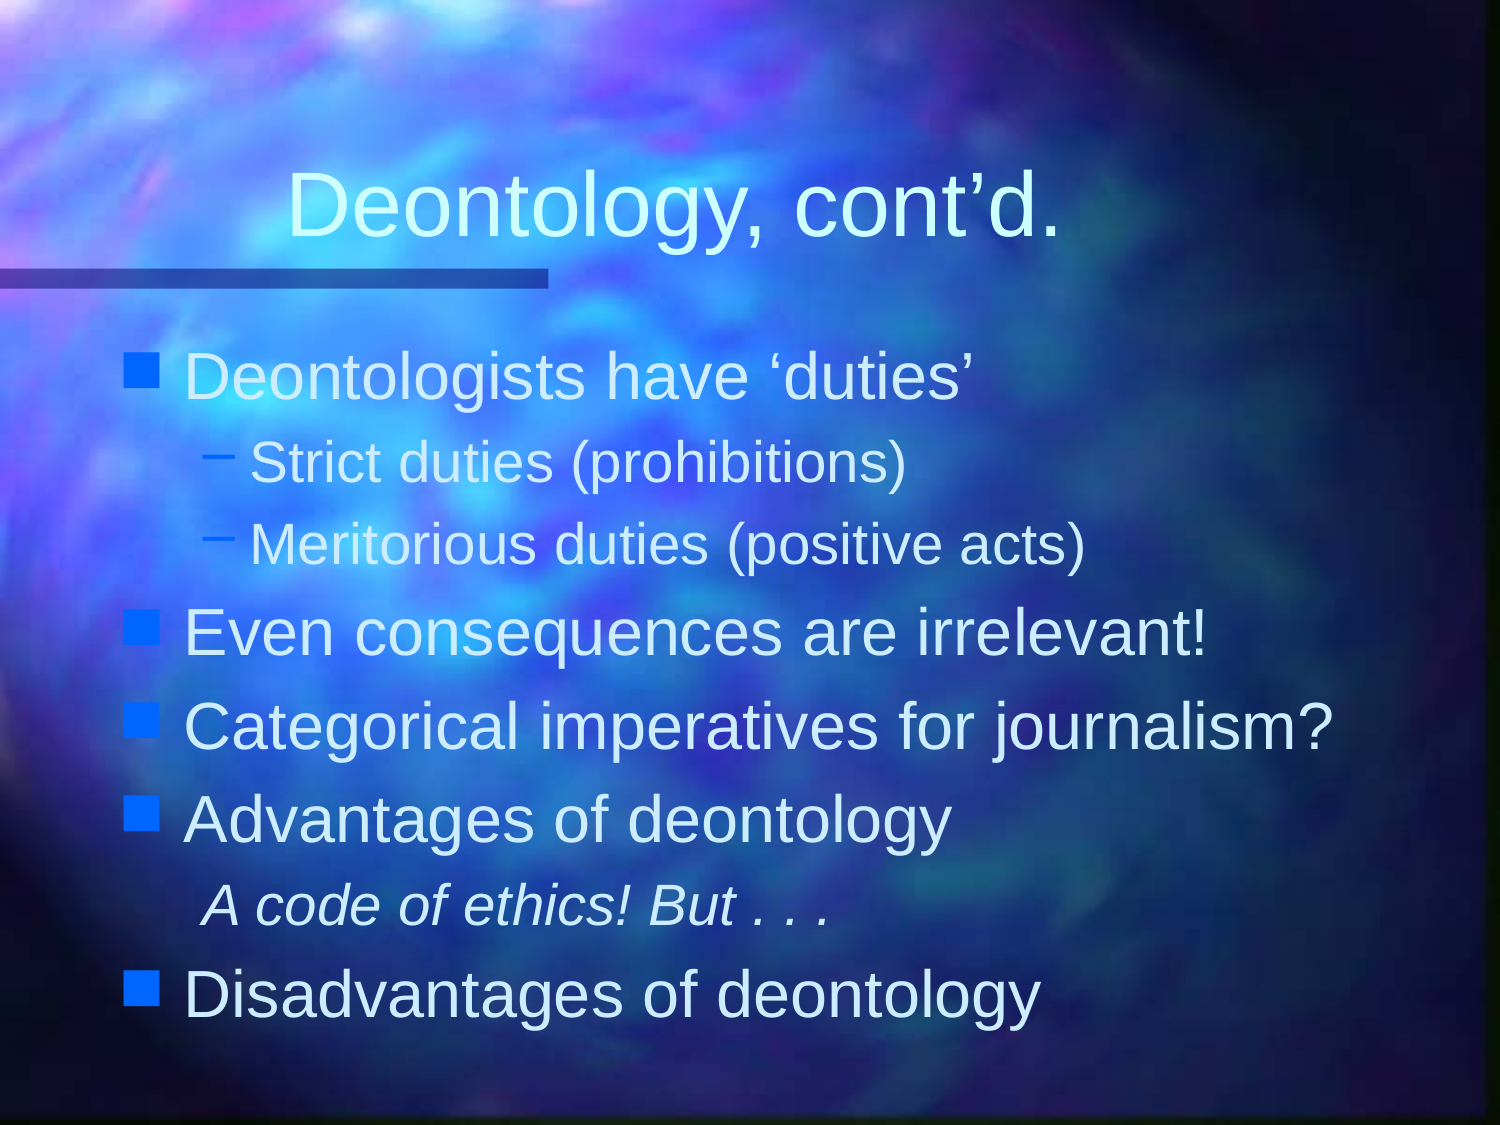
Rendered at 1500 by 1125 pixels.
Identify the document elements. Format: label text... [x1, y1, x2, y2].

list Deontologists have ‘duties’ Strict duties (prohibitions) Meritorious duties (positive acts) Even consequences are irrelevant! Categorical imperatives for journalism? Advantages of deontology A code of ethics! But . . . Disadvantages of deontology [112, 324, 1388, 1000]
picture [0, 0, 1500, 1125]
title Deontology, cont’d. [37, 75, 1313, 263]
